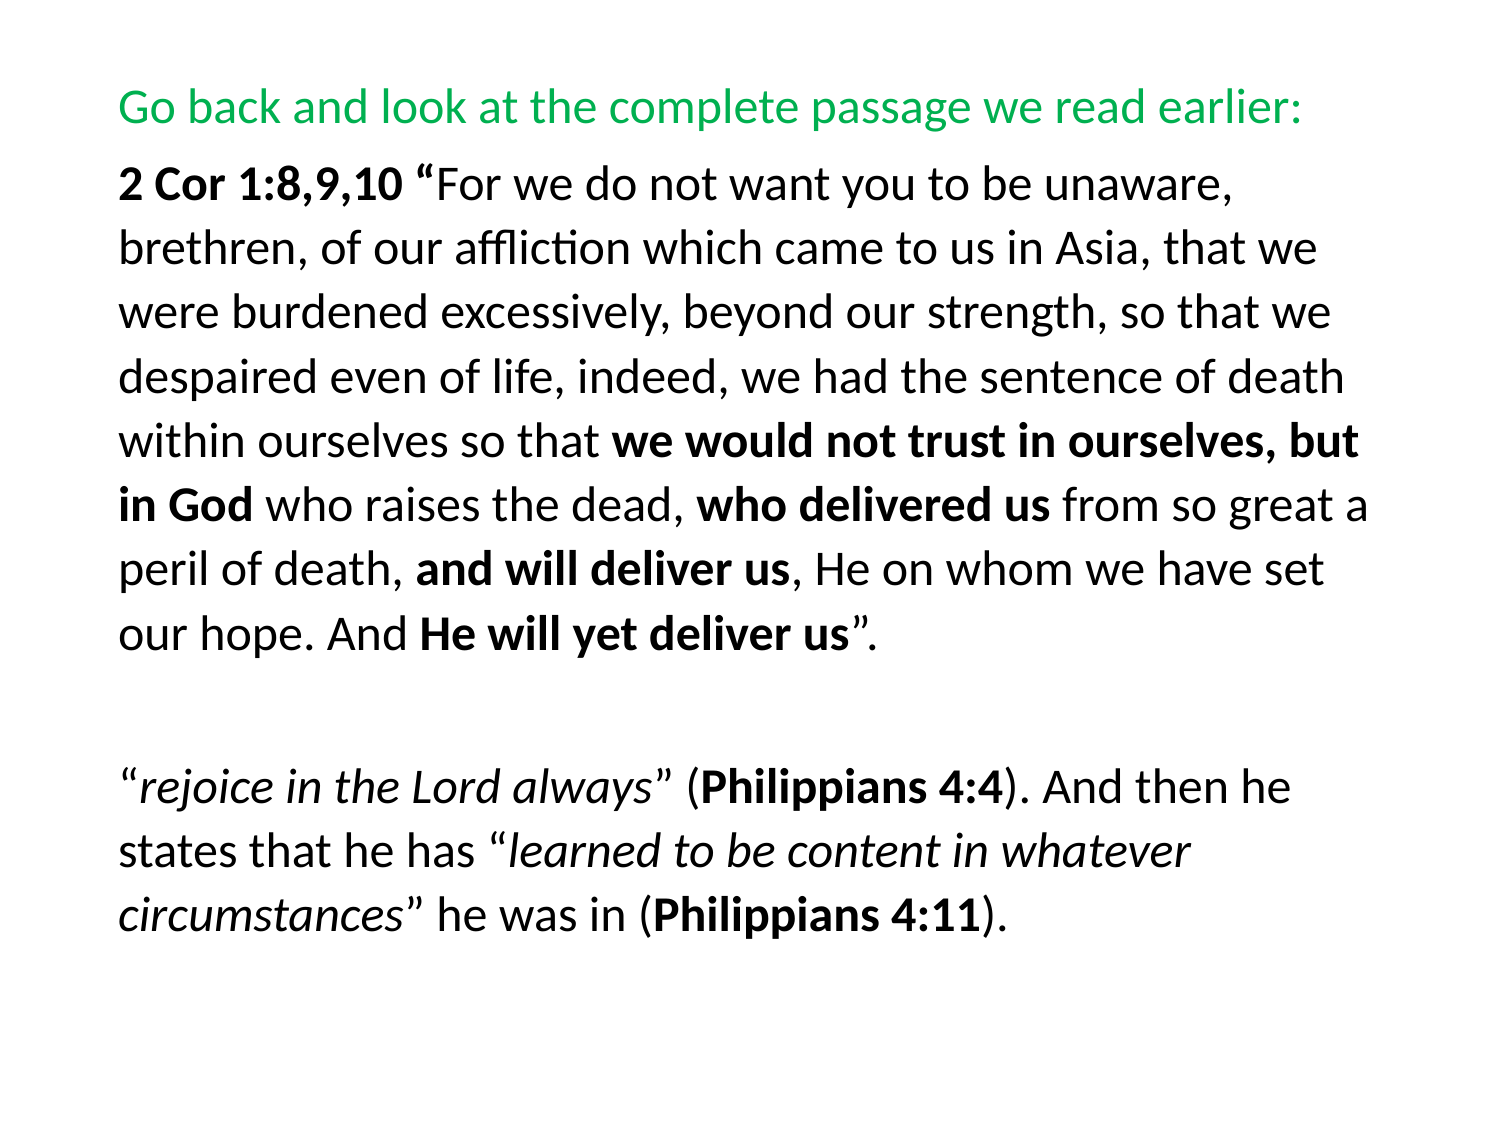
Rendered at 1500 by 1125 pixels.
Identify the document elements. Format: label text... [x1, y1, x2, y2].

list Go back and look at the complete passage we read earlier: 2 Cor 1:8,9,10 “For we do not want you to be unaware, brethren, of our affliction which came to us in Asia, that we were burdened excessively, beyond our strength, so that we despaired even of life, indeed, we had the sentence of death within ourselves so that we would not trust in ourselves, but in God who raises the dead, who delivered us from so great a peril of death, and will deliver us, He on whom we have set our hope. And He will yet deliver us”. “rejoice in the Lord always” (Philippians 4:4). And then he states that he has “learned to be content in whatever circumstances” he was in (Philippians 4:11). [103, 62, 1397, 1029]
